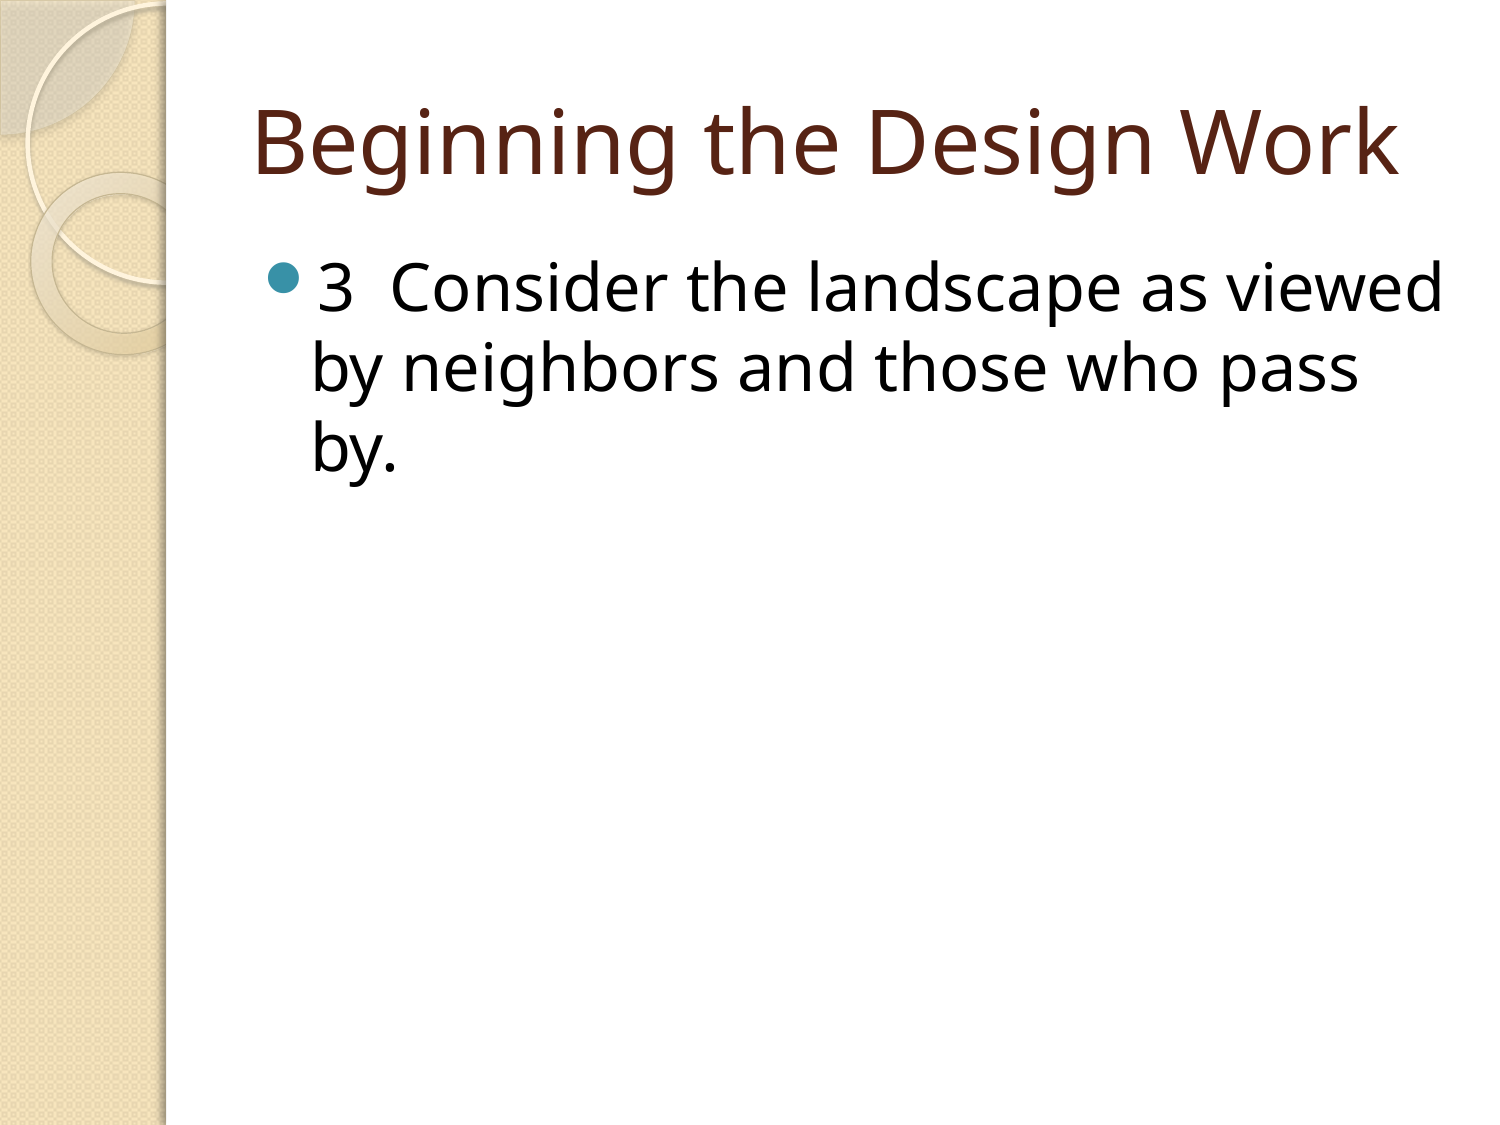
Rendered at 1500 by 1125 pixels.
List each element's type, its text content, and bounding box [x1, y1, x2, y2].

title Beginning the Design Work [235, 45, 1466, 233]
list 3 Consider the landscape as viewed by neighbors and those who pass by. [235, 237, 1466, 1025]
